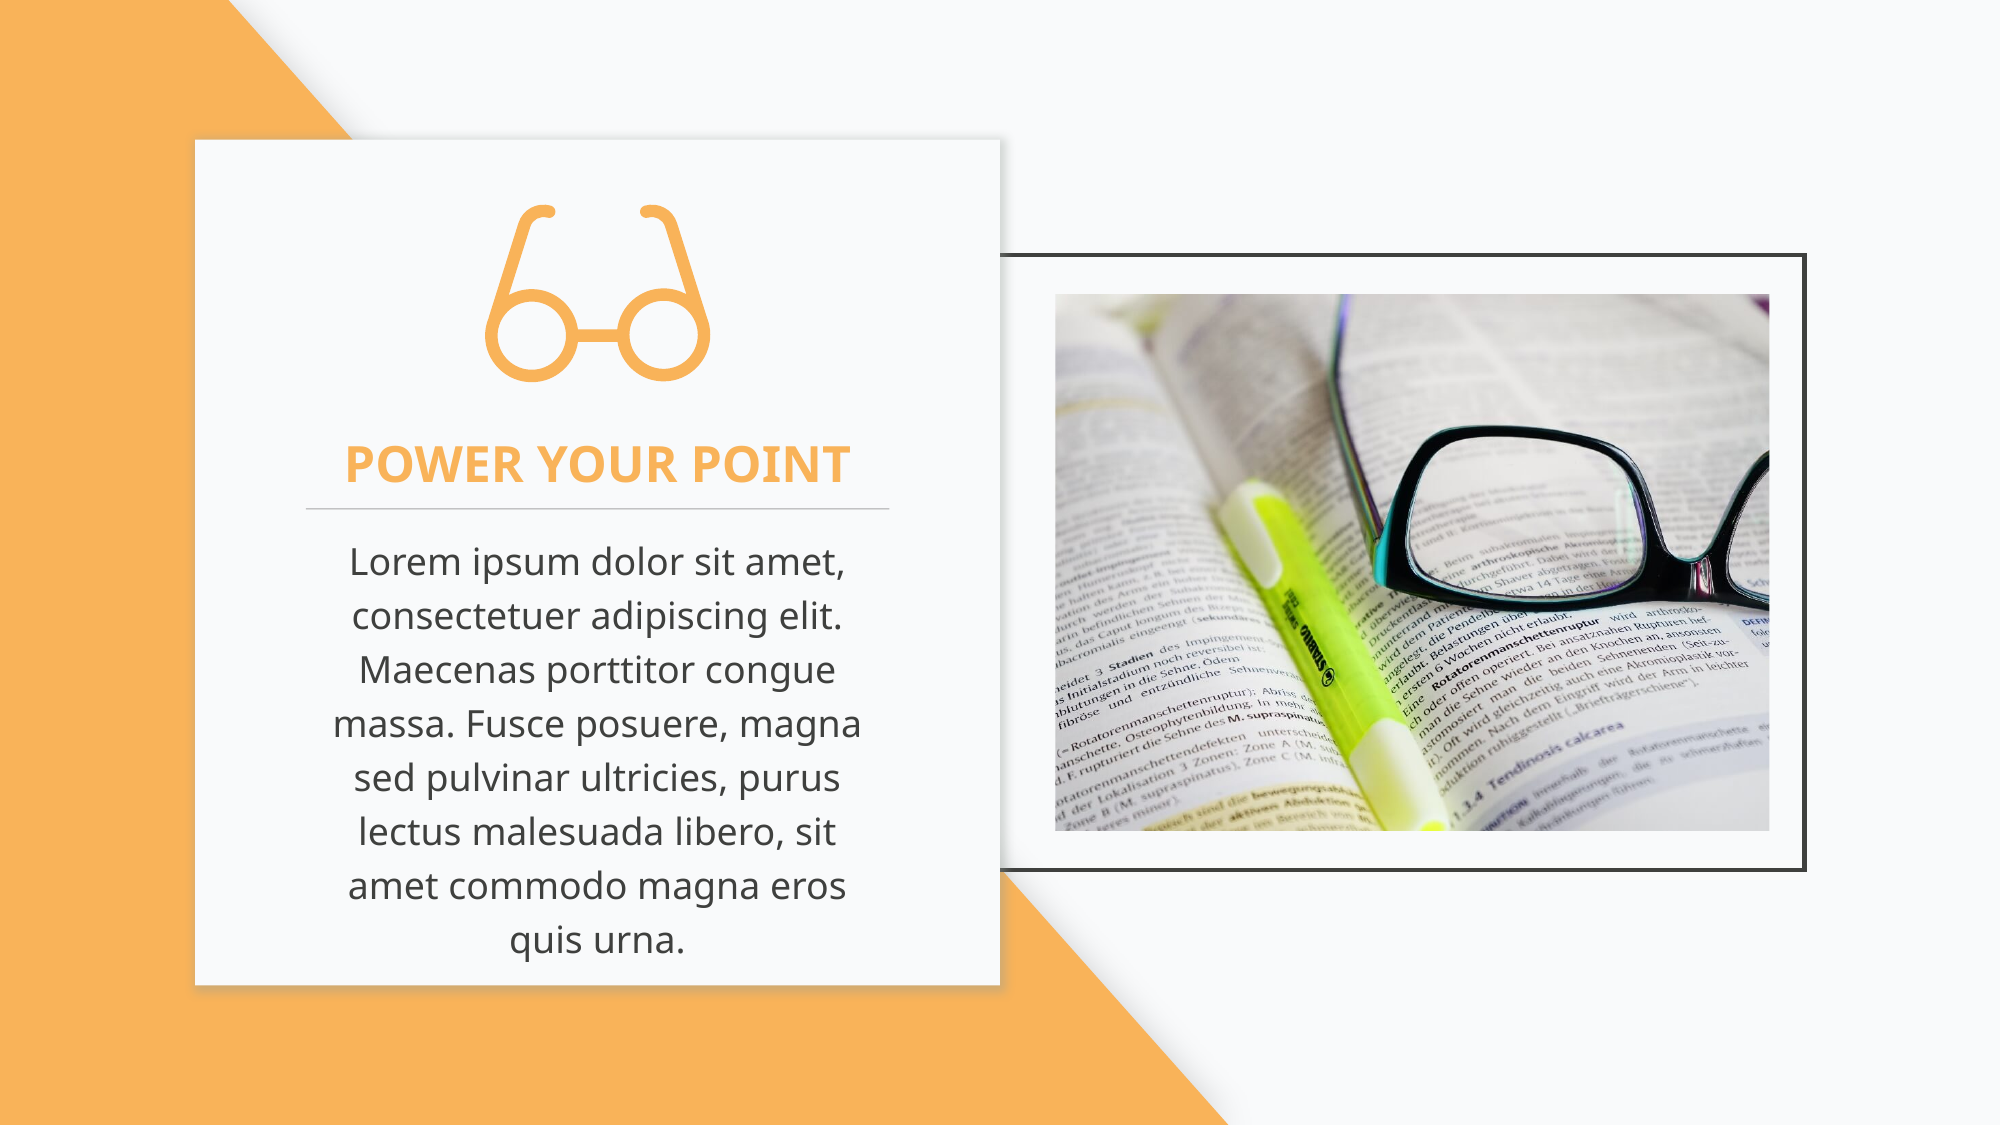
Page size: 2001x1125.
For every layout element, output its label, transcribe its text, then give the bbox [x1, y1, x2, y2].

text_box [0, 0, 1230, 1125]
text_box Lorem ipsum dolor sit amet, consectetuer adipiscing elit. Maecenas porttitor congue massa. Fusce posuere, magna sed pulvinar ultricies, purus lectus malesuada libero, sit amet commodo magna eros quis urna. [297, 521, 899, 969]
text_box [1015, 254, 1806, 871]
text_box [485, 204, 711, 383]
picture [1055, 294, 1770, 831]
text_box [194, 139, 1001, 986]
text_box POWER YOUR POINT [329, 424, 867, 500]
